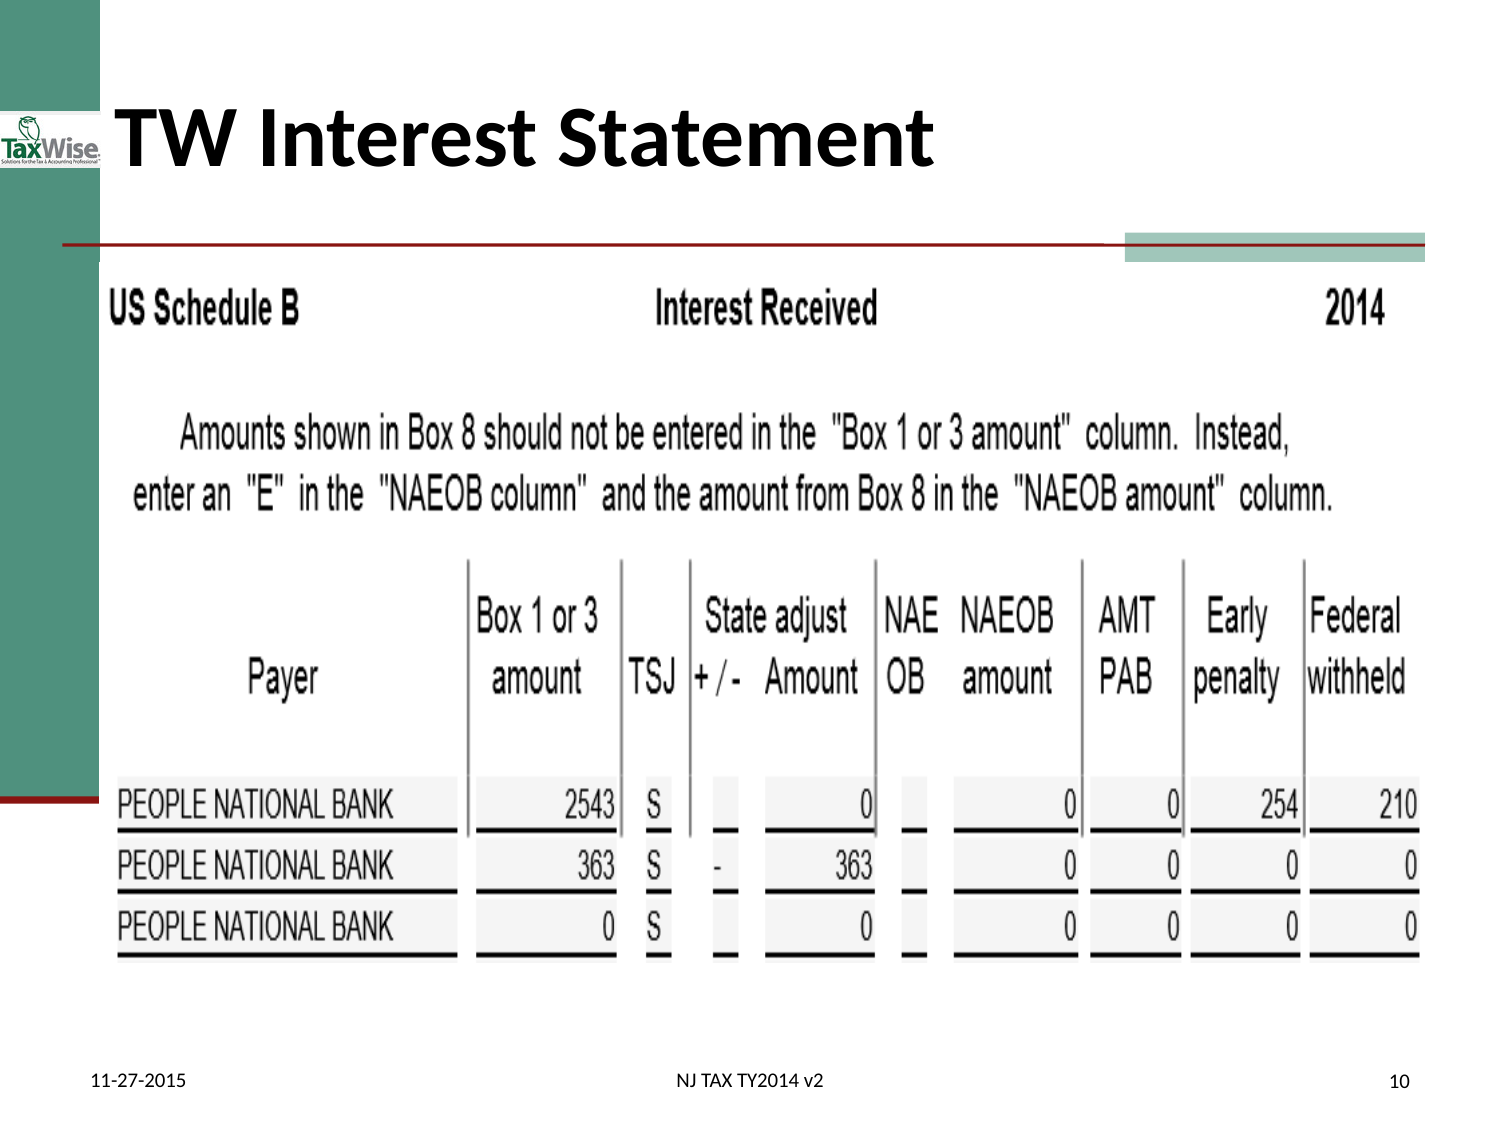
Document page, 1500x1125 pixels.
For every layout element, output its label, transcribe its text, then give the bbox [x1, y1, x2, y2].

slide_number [74, 1049, 401, 1100]
title TW Interest Statement [99, 37, 1438, 225]
footer NJ TAX TY2014 v2 [496, 1050, 1004, 1100]
picture [0, 110, 101, 168]
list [99, 262, 1426, 963]
slide_number 10 [1112, 1049, 1426, 1101]
